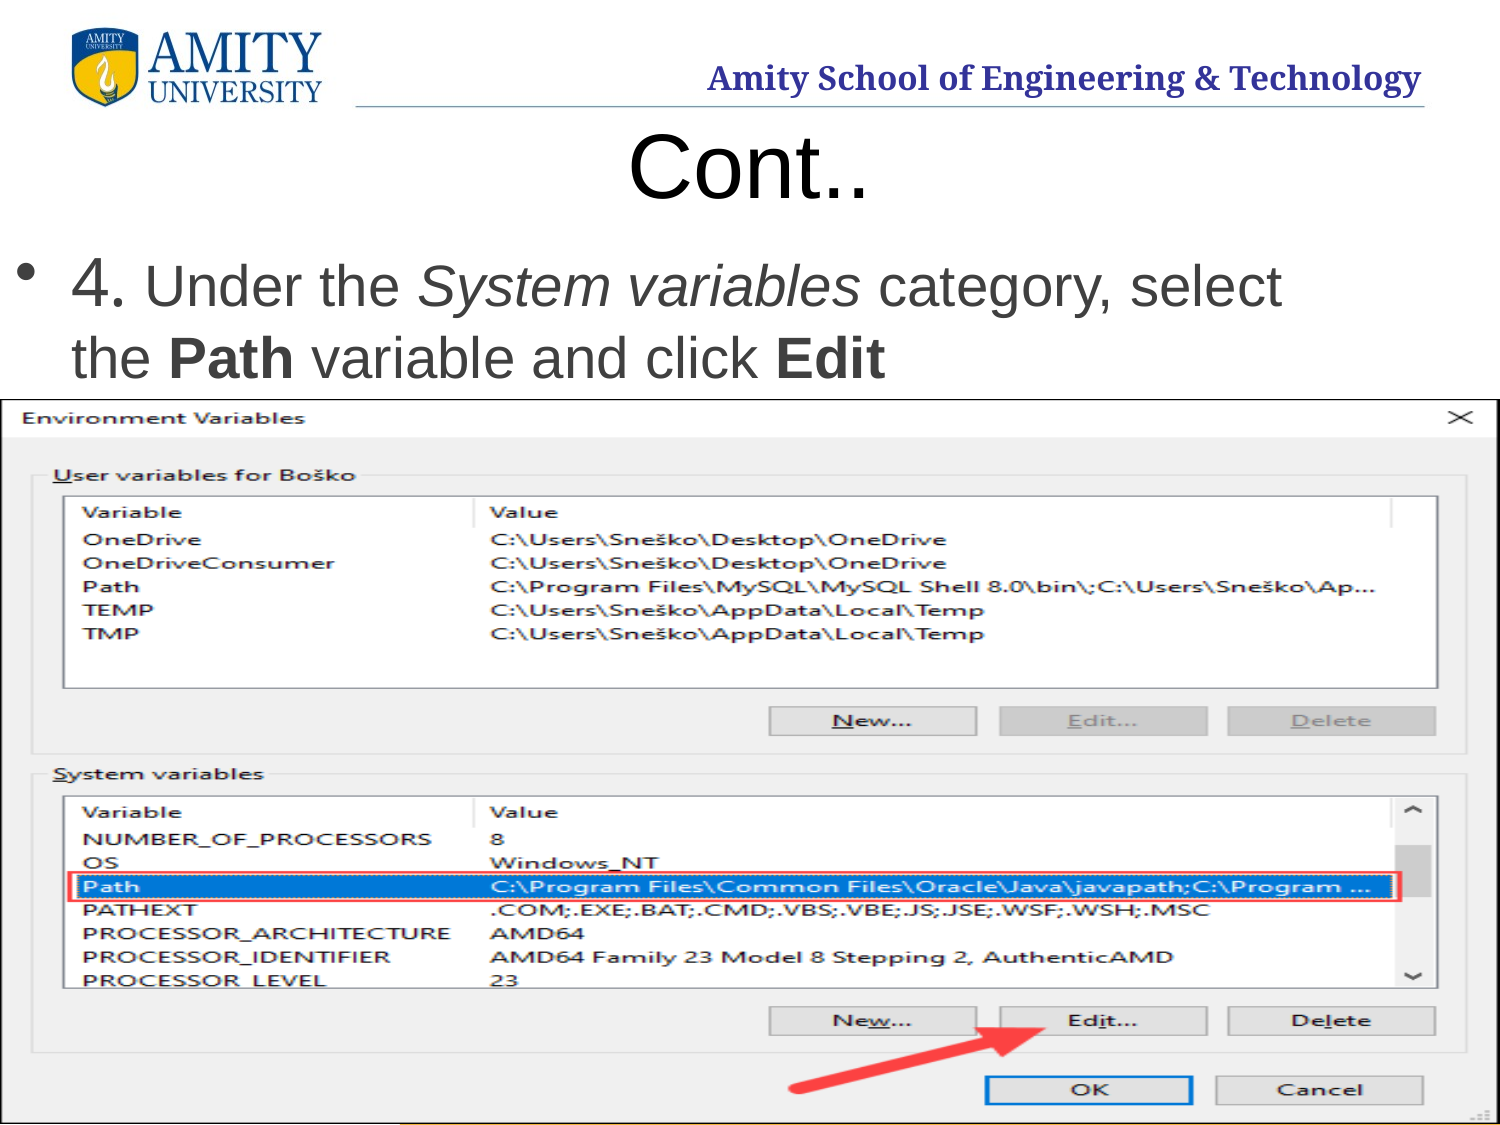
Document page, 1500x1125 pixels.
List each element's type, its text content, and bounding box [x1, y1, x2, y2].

list 4. Under the System variables category, select the Path variable and click Edit [0, 232, 1500, 399]
picture [0, 0, 1499, 137]
picture [0, 399, 1500, 1124]
title Cont.. [75, 99, 1425, 232]
